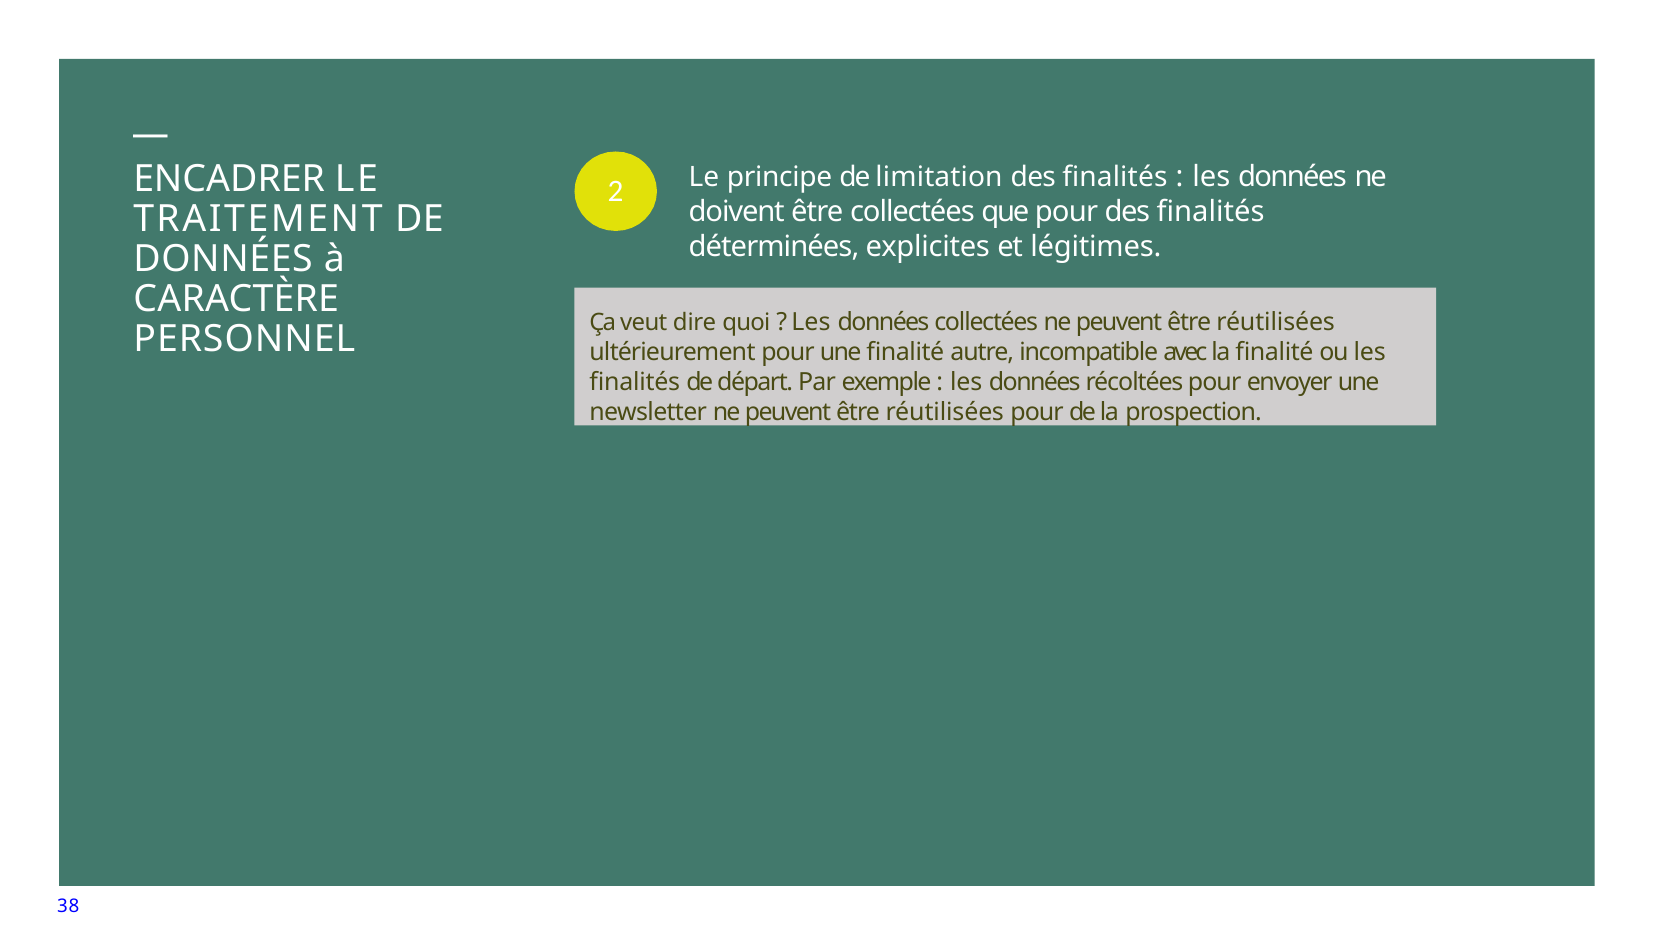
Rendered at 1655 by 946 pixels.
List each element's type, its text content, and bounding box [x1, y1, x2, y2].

text_box 2 [605, 168, 626, 208]
text_box — [129, 106, 175, 154]
text_box Le principe de limitation des finalités : les données ne doivent être collectées que pour des finalités déterminées, explicites et légitimes. [686, 155, 1404, 263]
title ENCADRER LE TRAITEMENT DE DONNÉES à CARACTÈRE PERSONNEL [133, 152, 460, 360]
text_box 38 [52, 892, 84, 919]
text_box Ça veut dire quoi ? Les données collectées ne peuvent être réutilisées ultérieurement pour une finalité autre, incompatible avec la finalité ou les finalités de départ. Par exemple : les données récoltées pour envoyer une newsletter ne peuvent être réutilisées pour de la prospection. [574, 287, 1437, 426]
text_box [574, 151, 657, 231]
text_box [59, 58, 1595, 886]
